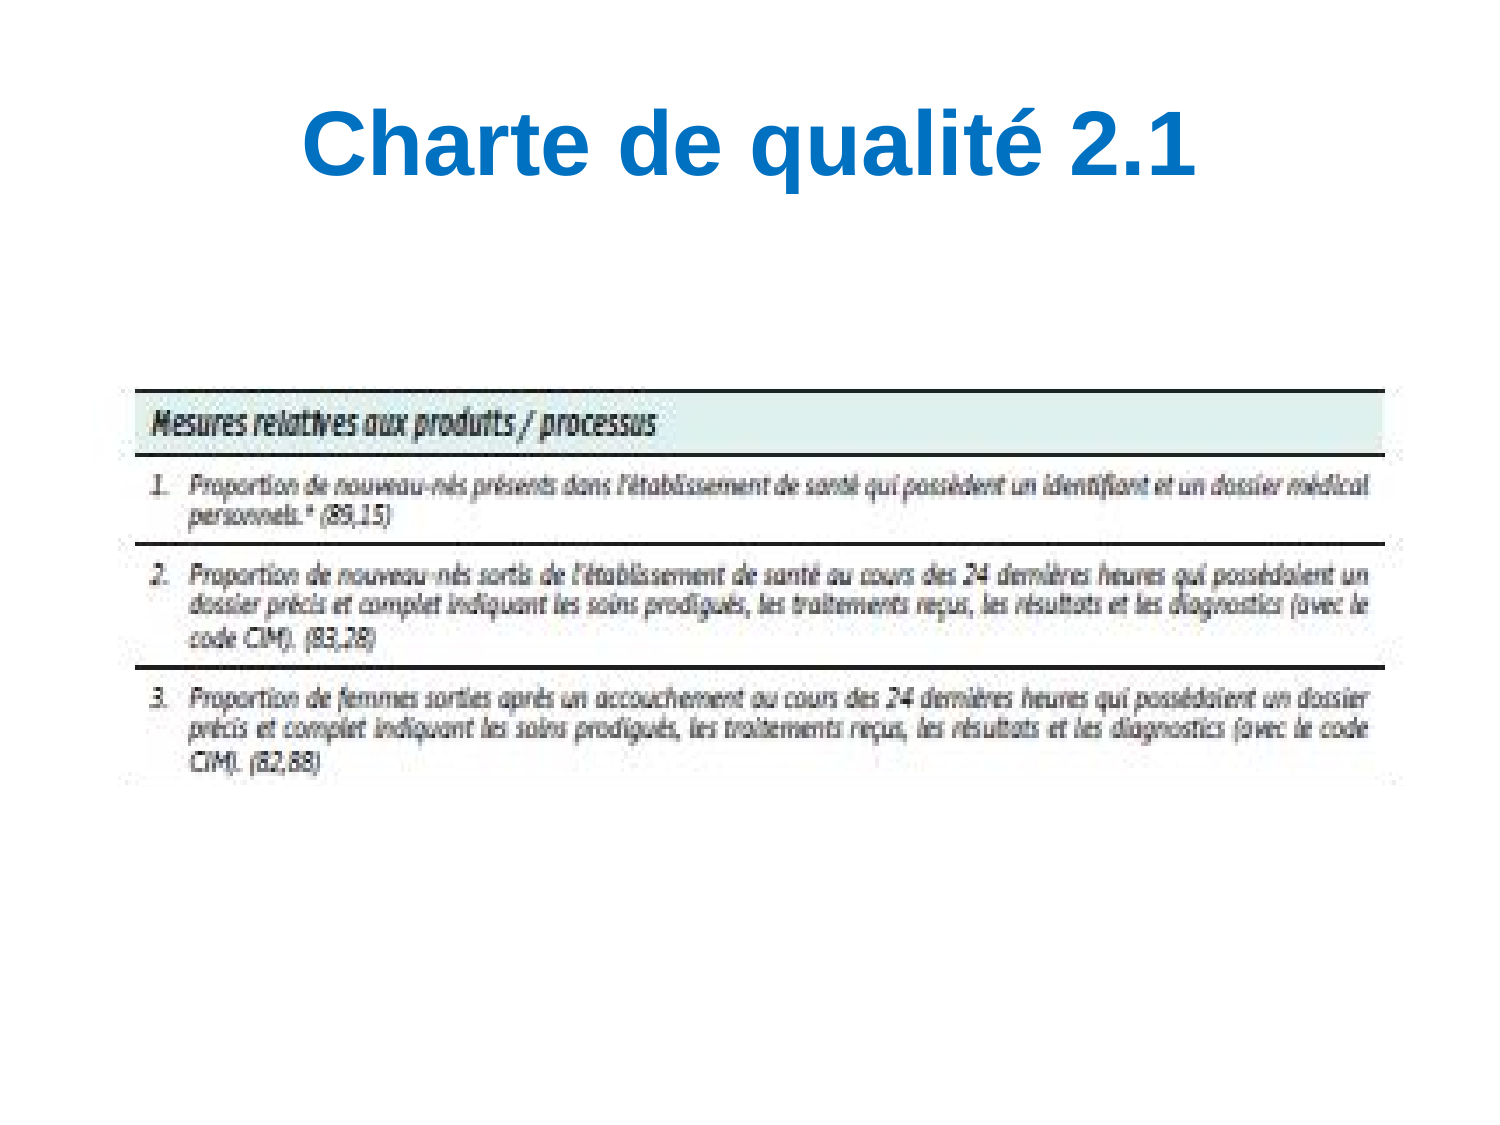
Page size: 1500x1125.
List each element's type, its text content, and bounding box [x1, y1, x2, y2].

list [93, 386, 1407, 786]
title Charte de qualité 2.1 [75, 45, 1425, 233]
